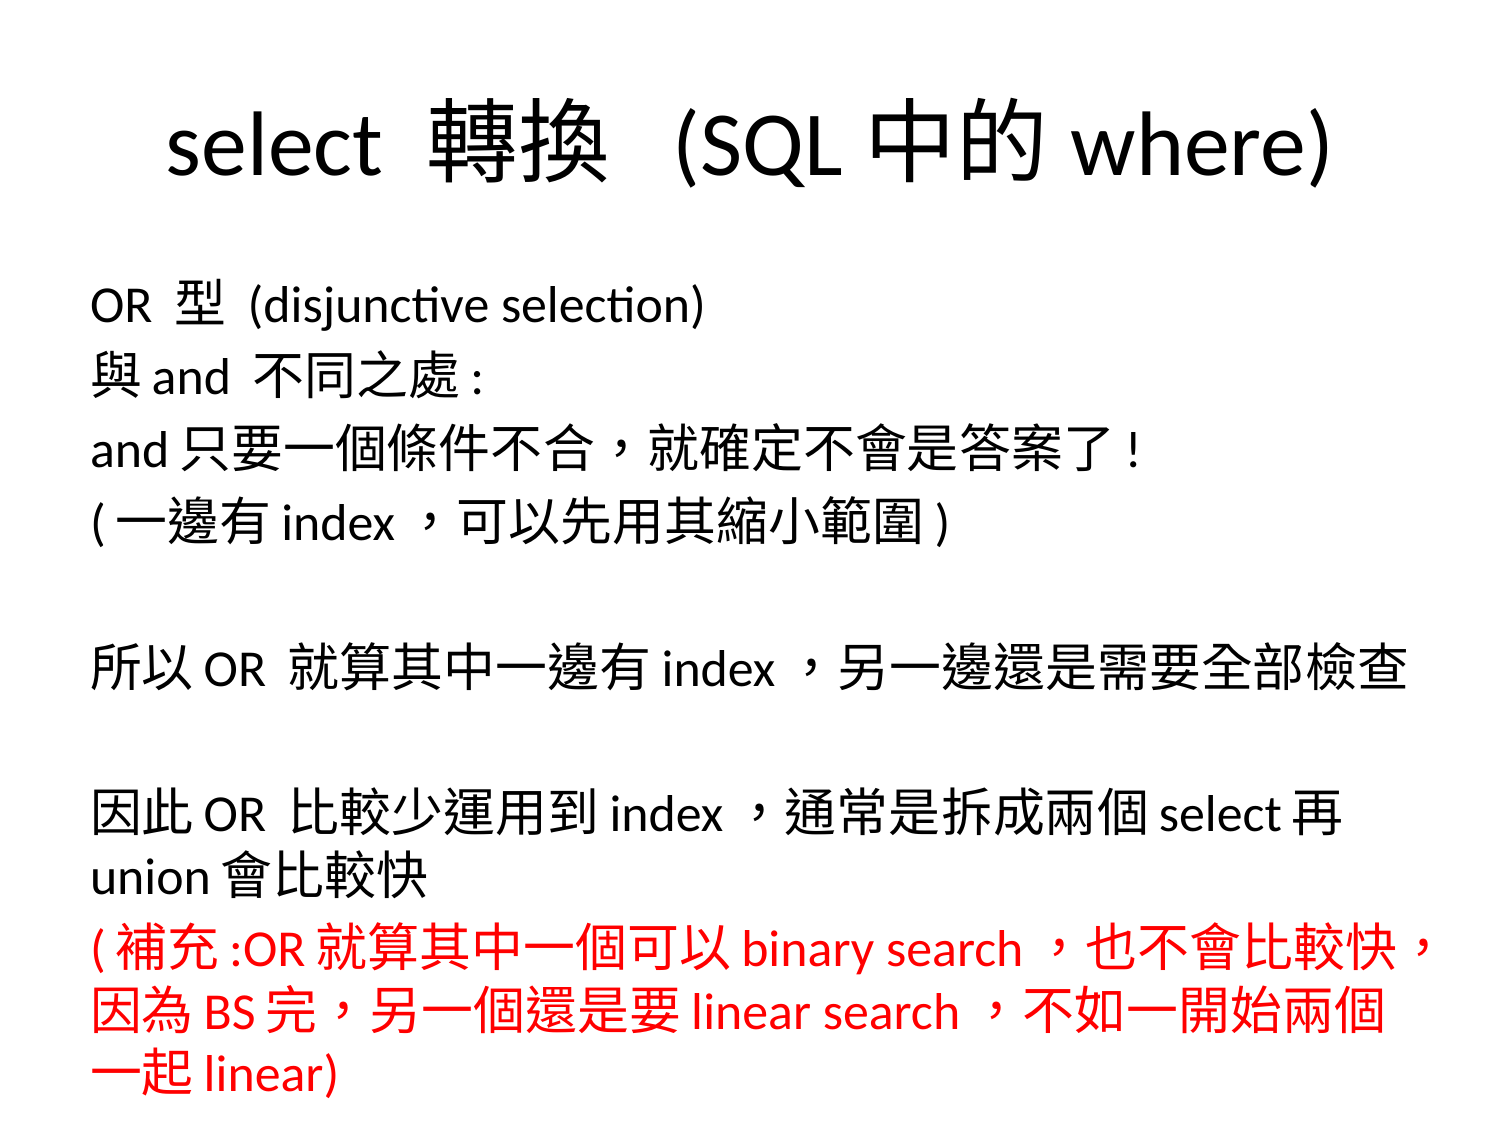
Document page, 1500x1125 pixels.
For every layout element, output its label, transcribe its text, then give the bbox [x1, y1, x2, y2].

title select 轉換 (SQL中的where) [75, 45, 1425, 233]
list OR 型 (disjunctive selection) 與and 不同之處: and只要一個條件不合，就確定不會是答案了! (一邊有index，可以先用其縮小範圍) 所以OR 就算其中一邊有index，另一邊還是需要全部檢查 因此OR 比較少運用到index，通常是拆成兩個select再union會比較快 (補充:OR就算其中一個可以binary search，也不會比較快，因為BS完，另一個還是要linear search，不如一開始兩個一起linear) [75, 262, 1425, 1125]
